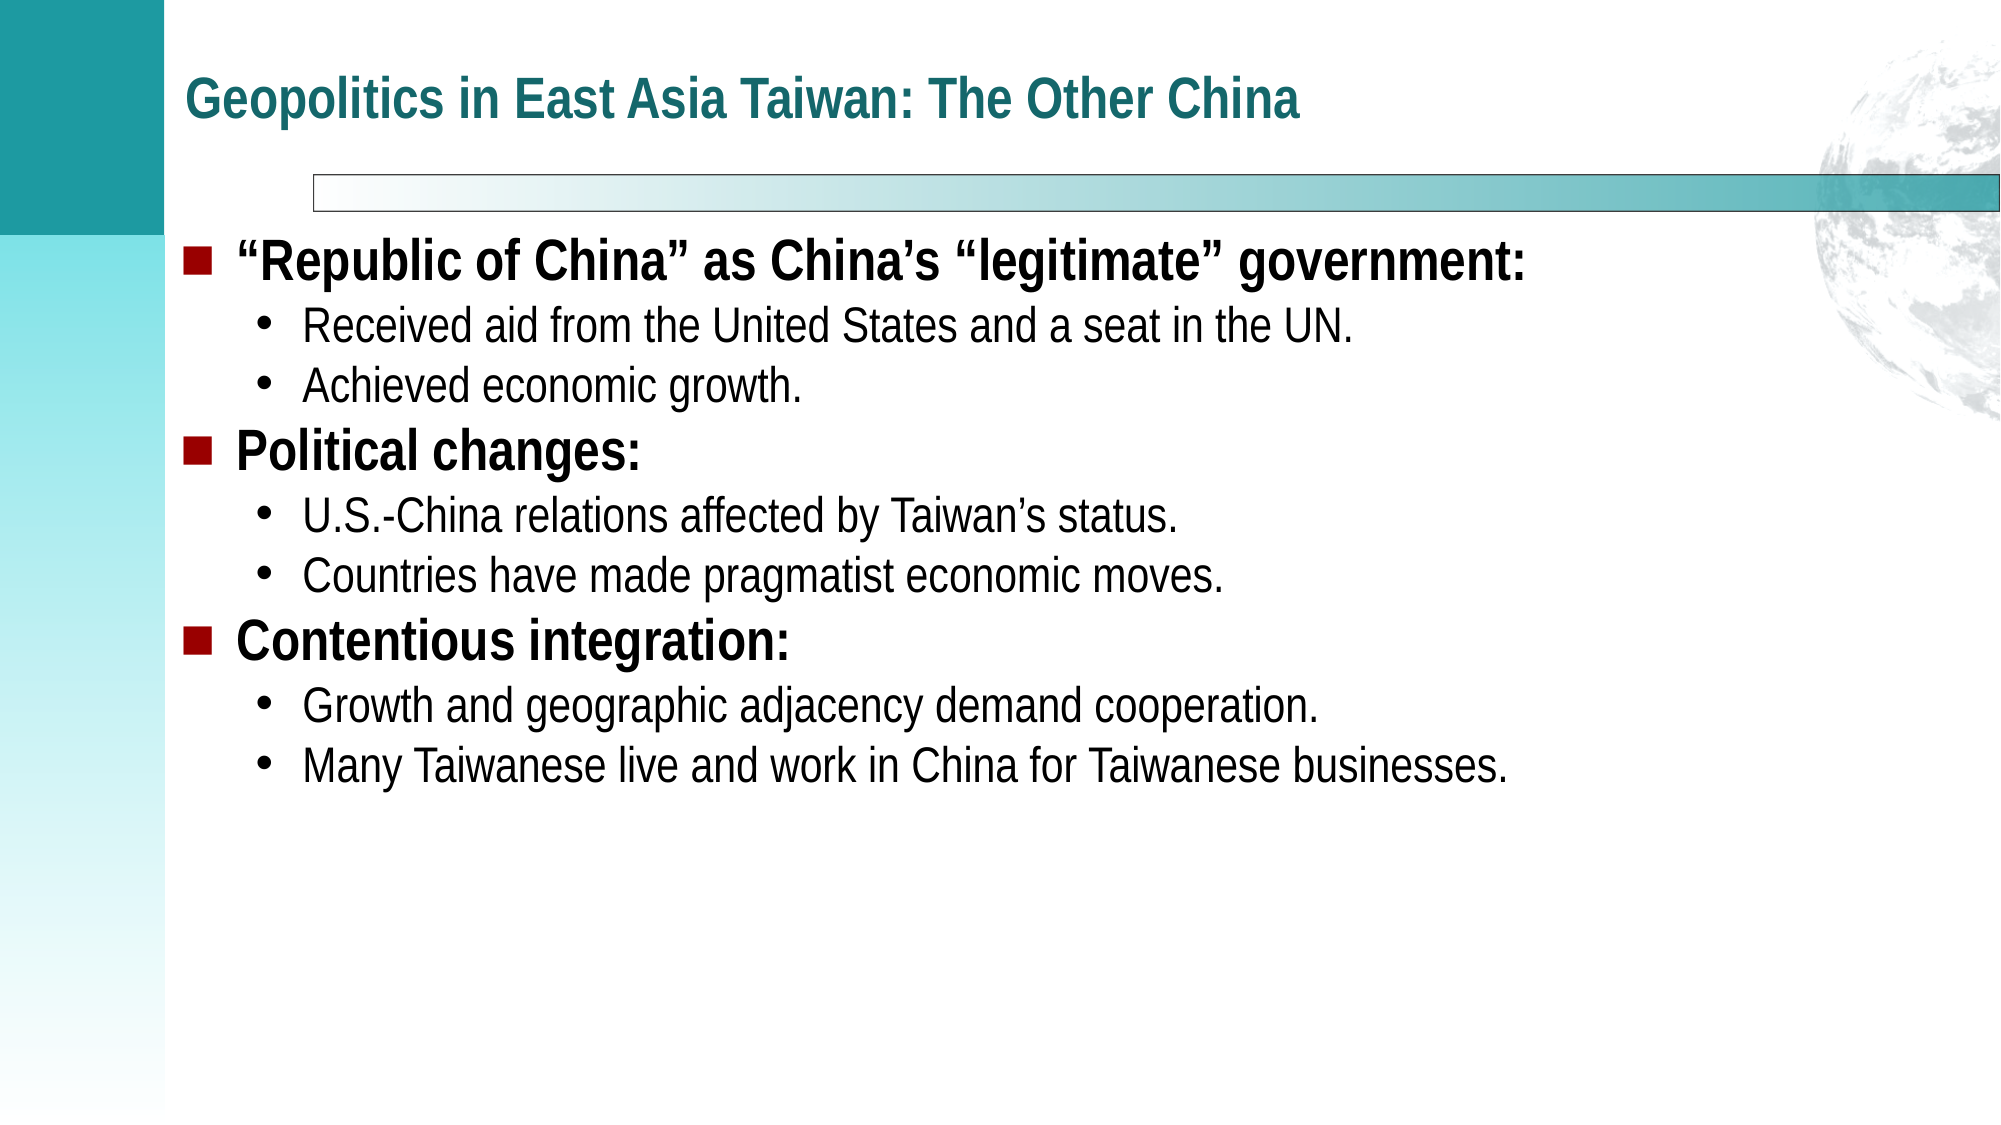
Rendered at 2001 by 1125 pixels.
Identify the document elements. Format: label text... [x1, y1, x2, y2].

list “Republic of China” as China’s “legitimate” government: Received aid from the United States and a seat in the UN. Achieved economic growth. Political changes: U.S.-China relations affected by Taiwan’s status. Countries have made pragmatist economic moves. Contentious integration: Growth and geographic adjacency demand cooperation. Many Taiwanese live and work in China for Taiwanese businesses. [165, 214, 1970, 1084]
title Geopolitics in East Asia Taiwan: The Other China [170, 16, 1967, 173]
